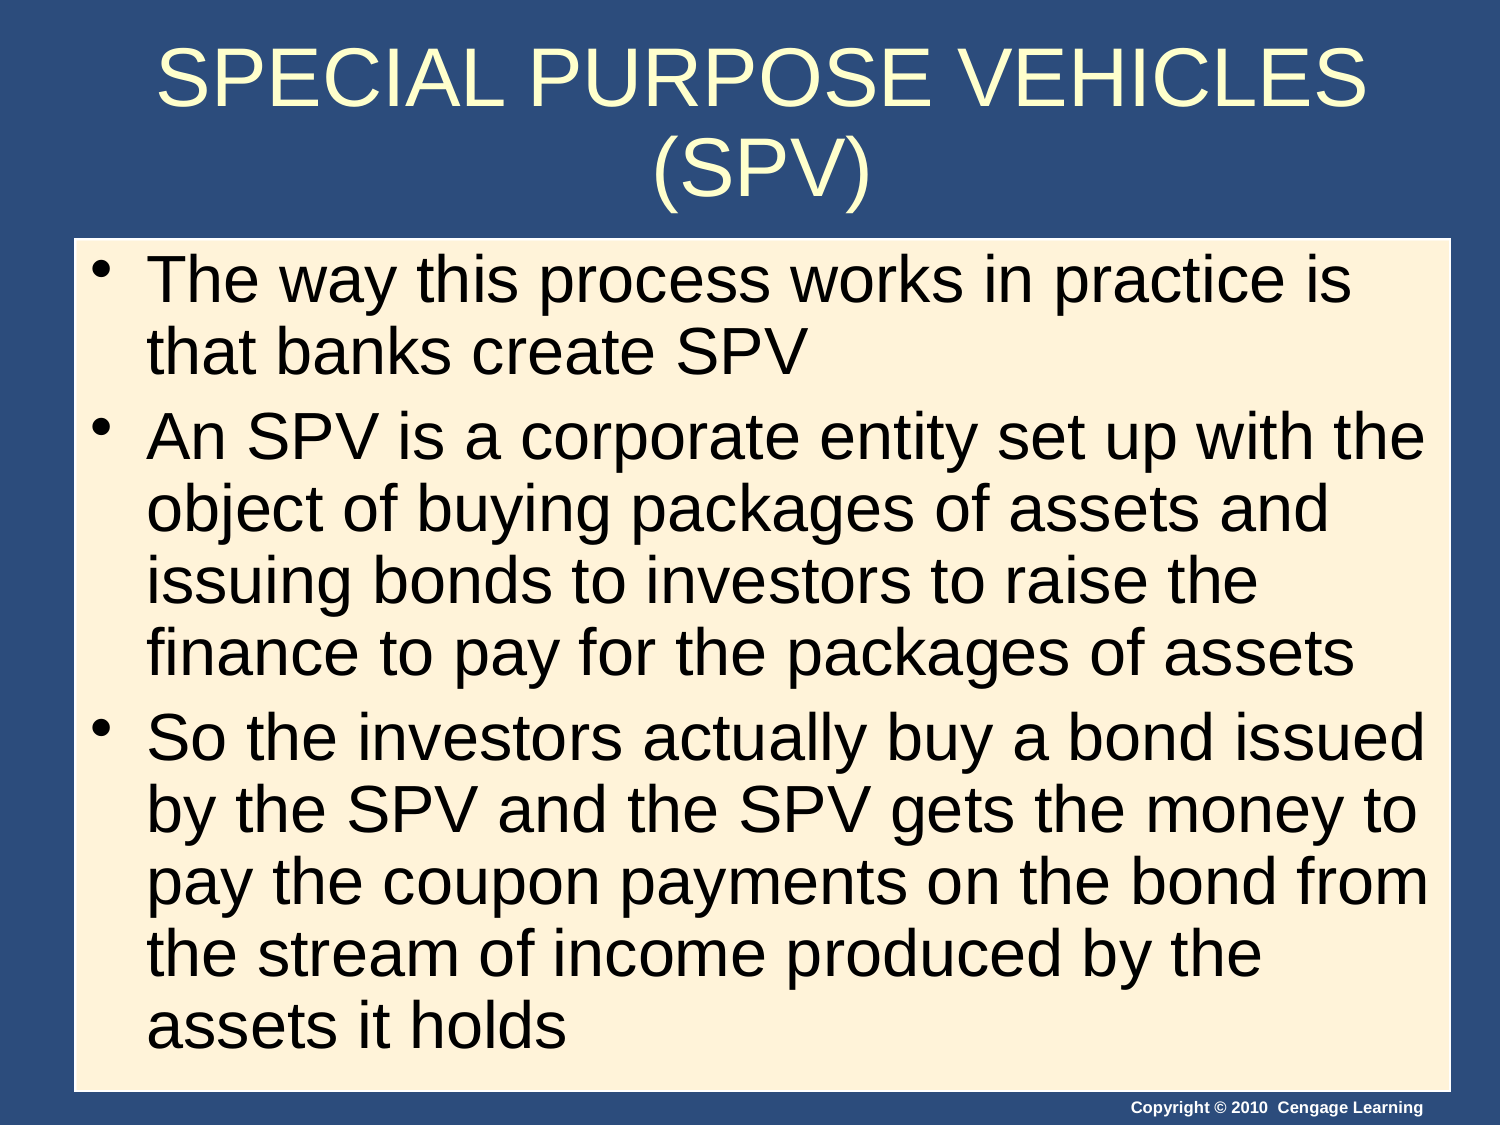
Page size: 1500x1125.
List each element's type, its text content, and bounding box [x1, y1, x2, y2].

list The way this process works in practice is that banks create SPV An SPV is a corporate entity set up with the object of buying packages of assets and issuing bonds to investors to raise the finance to pay for the packages of assets So the investors actually buy a bond issued by the SPV and the SPV gets the money to pay the coupon payments on the bond from the stream of income produced by the assets it holds [74, 237, 1450, 1090]
title SPECIAL PURPOSE VEHICLES (SPV) [74, 24, 1451, 226]
picture [74, 238, 1451, 1092]
